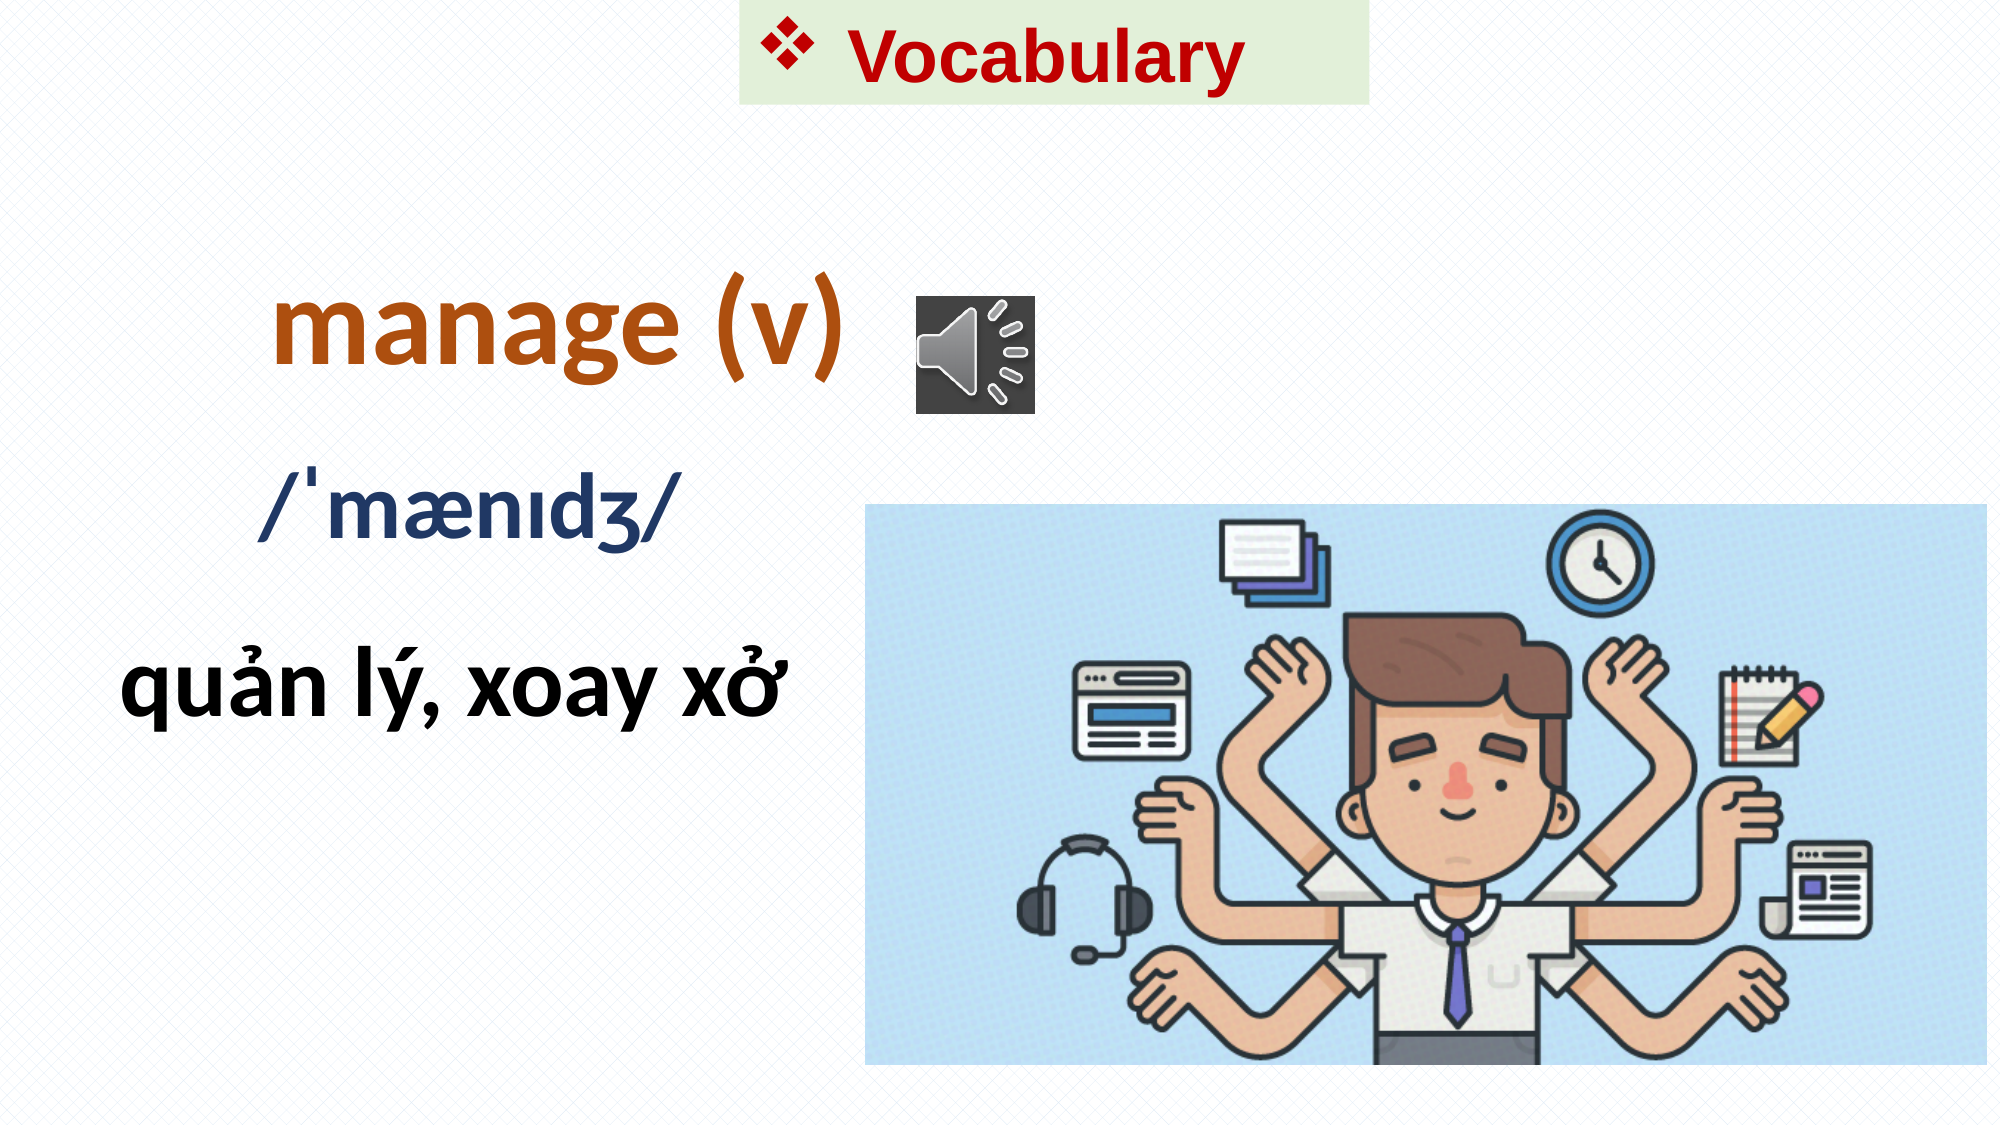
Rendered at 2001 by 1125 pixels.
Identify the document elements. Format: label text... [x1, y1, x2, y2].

picture [865, 504, 1987, 1065]
text_box Vocabulary [739, 0, 1370, 105]
text_box quản lý, xoay xở [95, 609, 813, 745]
text_box manage (v) [130, 241, 989, 350]
text_box /ˈmænɪdʒ/ [243, 437, 718, 565]
picture [915, 295, 1036, 416]
text_box . [1036, 331, 2000, 409]
